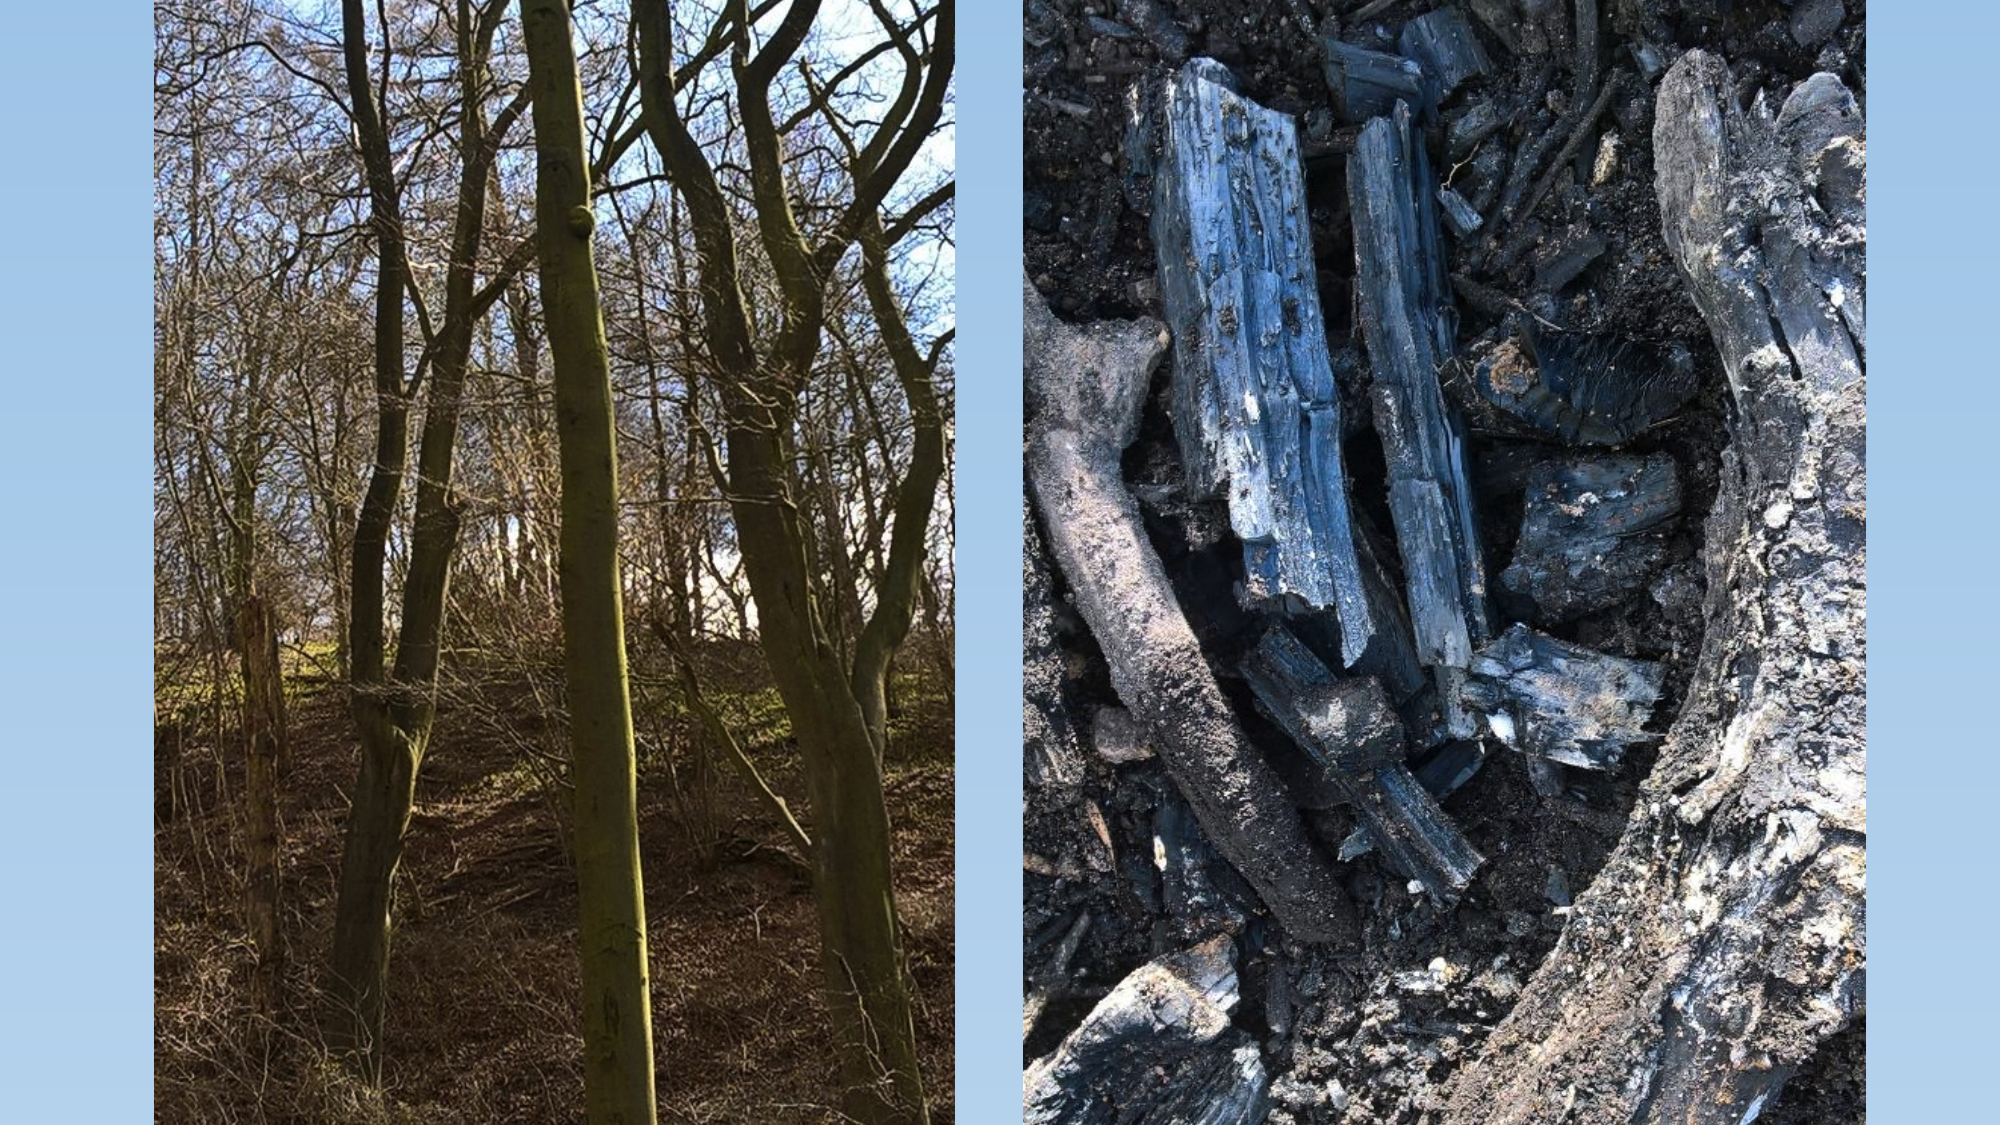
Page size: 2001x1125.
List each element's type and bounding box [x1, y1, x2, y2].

picture [153, 0, 955, 1125]
picture [1023, 0, 1866, 1125]
